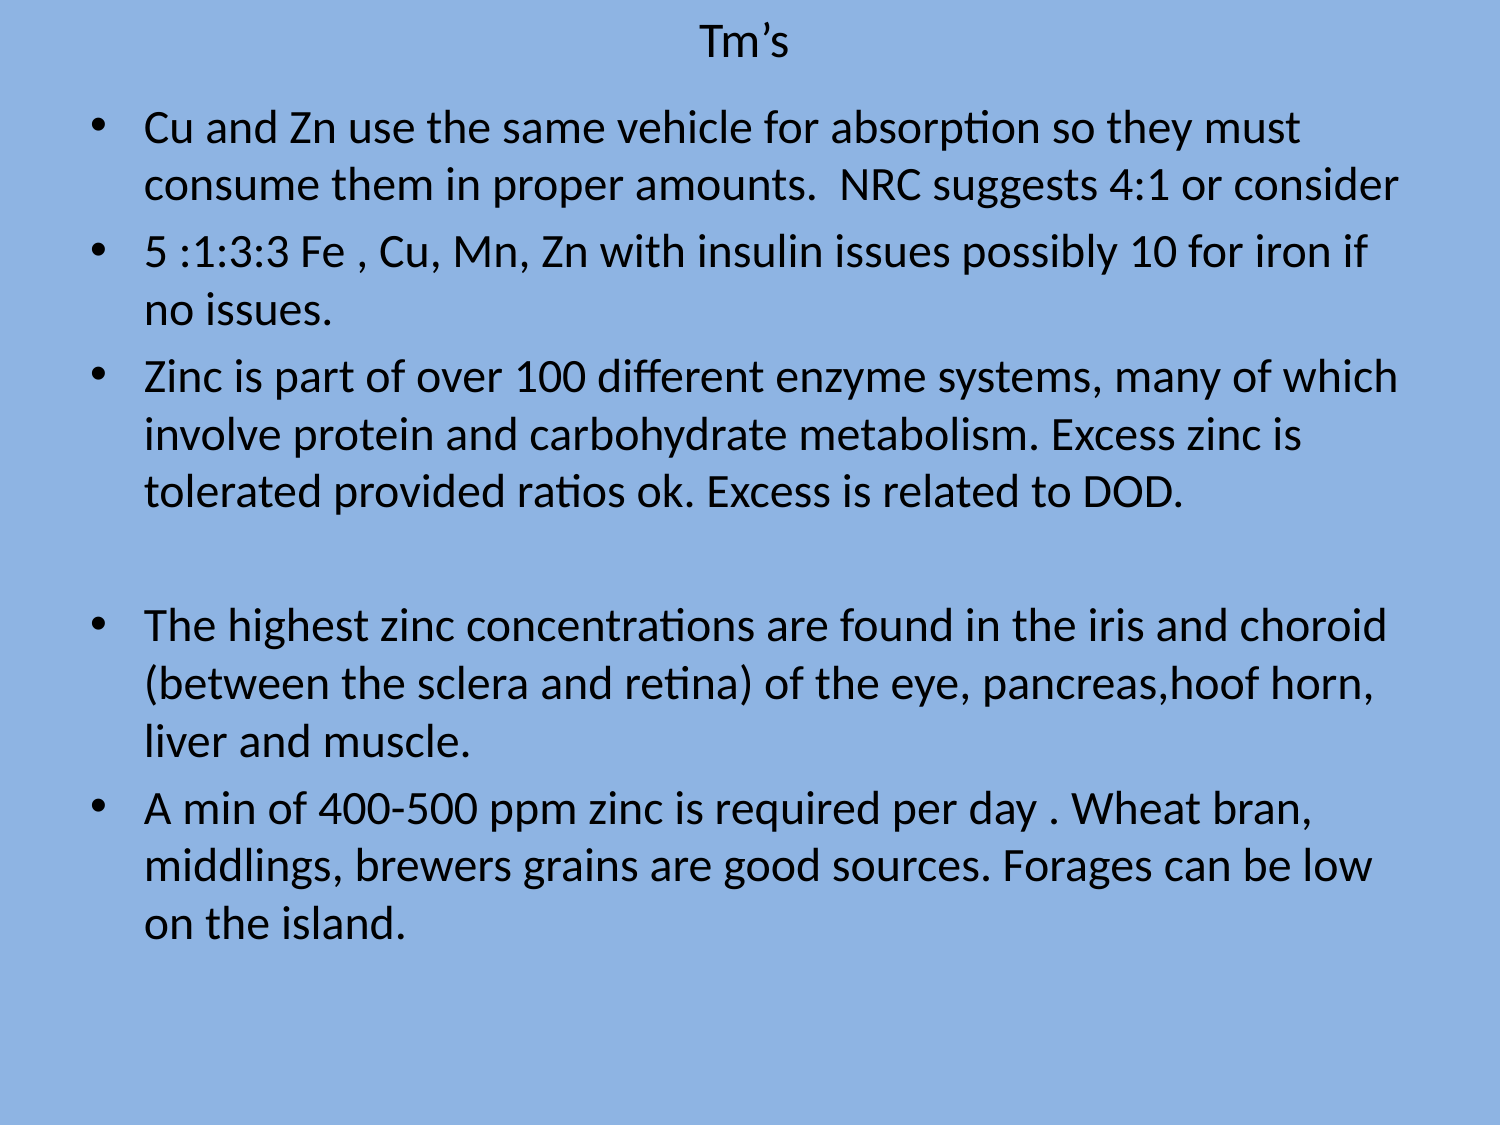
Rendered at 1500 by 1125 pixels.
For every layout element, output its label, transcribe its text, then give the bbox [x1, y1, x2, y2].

title Tm’s [75, 0, 1425, 75]
list Cu and Zn use the same vehicle for absorption so they must consume them in proper amounts. NRC suggests 4:1 or consider 5 :1:3:3 Fe , Cu, Mn, Zn with insulin issues possibly 10 for iron if no issues. Zinc is part of over 100 different enzyme systems, many of which involve protein and carbohydrate metabolism. Excess zinc is tolerated provided ratios ok. Excess is related to DOD. The highest zinc concentrations are found in the iris and choroid (between the sclera and retina) of the eye, pancreas,hoof horn, liver and muscle. A min of 400-500 ppm zinc is required per day . Wheat bran, middlings, brewers grains are good sources. Forages can be low on the island. [75, 87, 1425, 1005]
